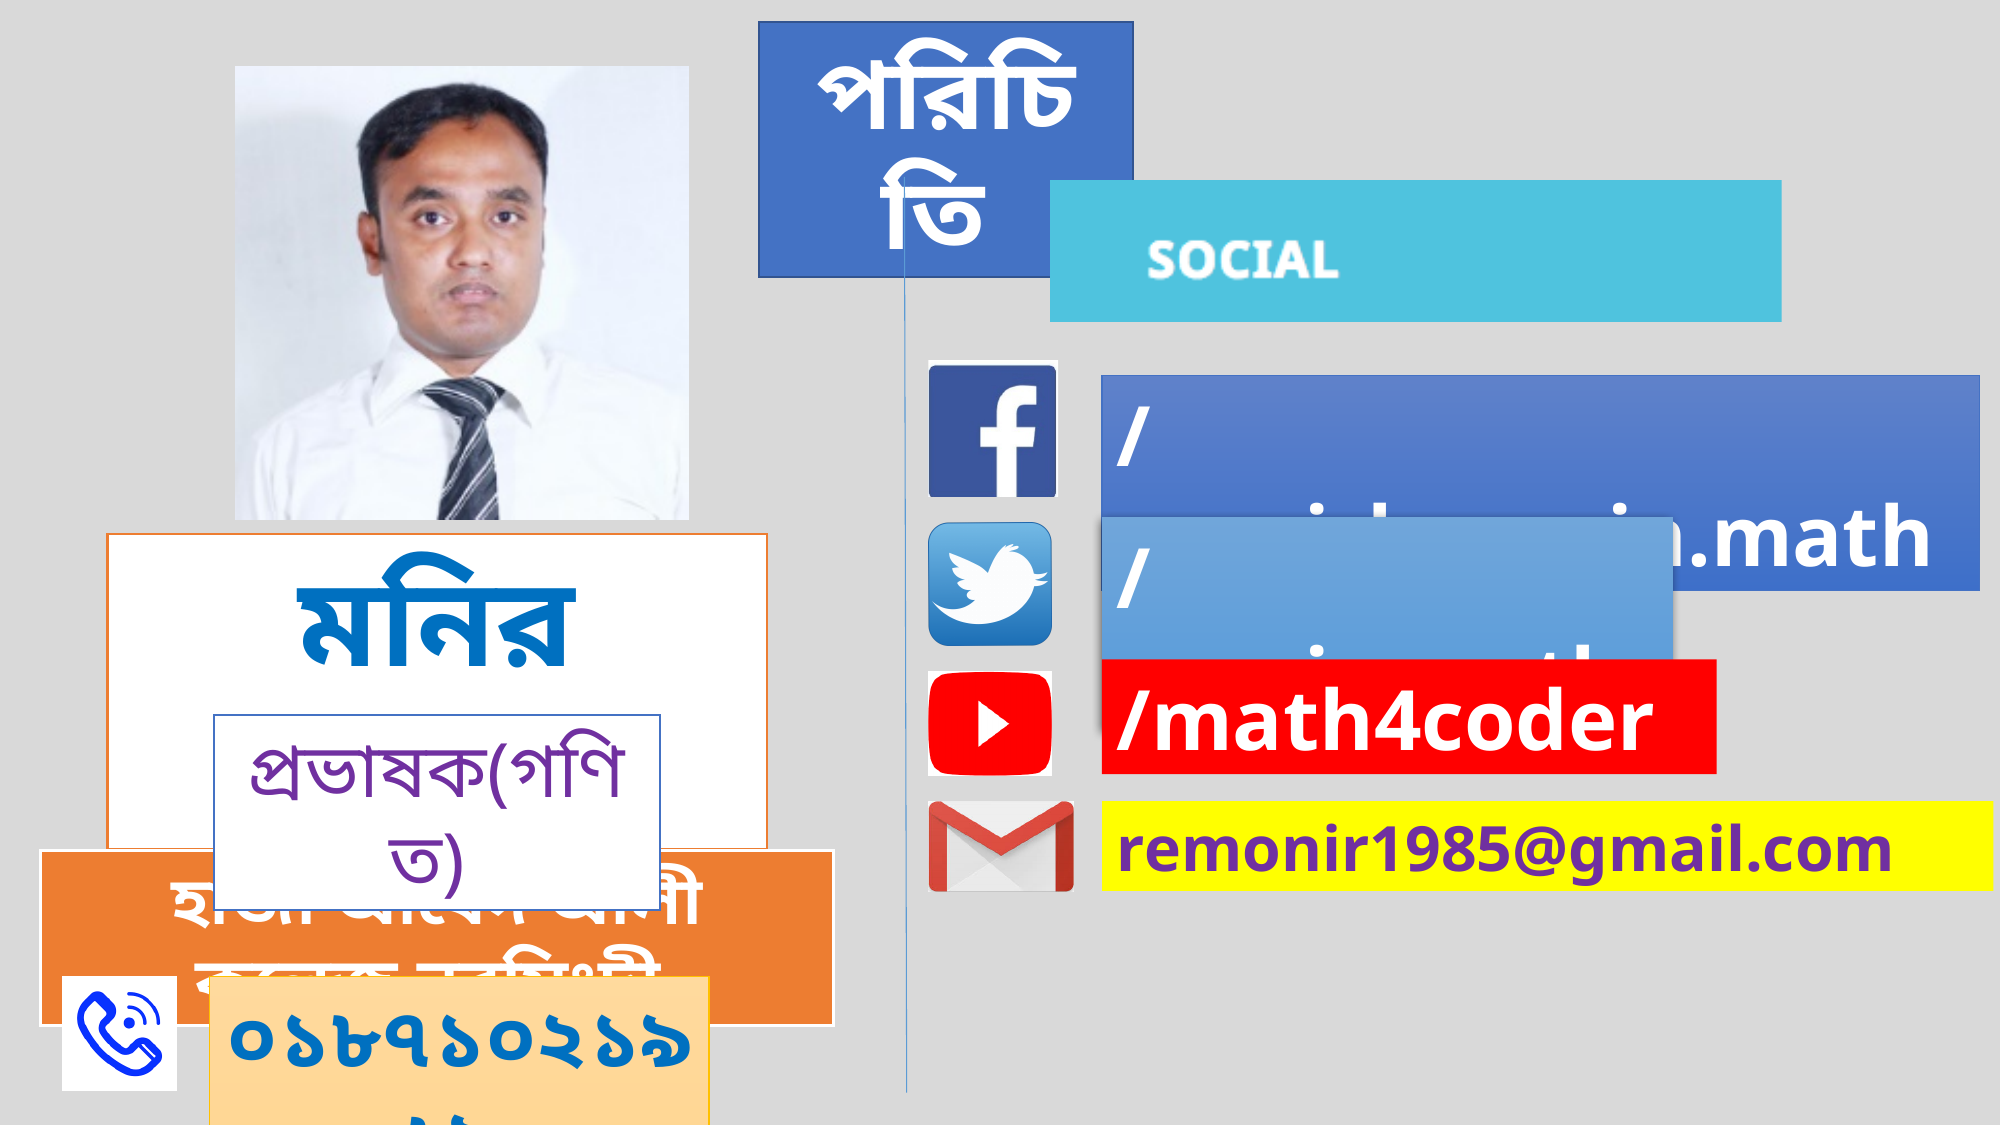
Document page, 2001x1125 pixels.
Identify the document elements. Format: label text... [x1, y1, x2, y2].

text_box পরিচিতি [758, 21, 1134, 278]
picture [928, 671, 1052, 776]
text_box প্রভাষক(গণিত) [213, 714, 661, 911]
text_box /math4coder [1101, 659, 1717, 775]
text_box /monir_math [1102, 517, 1673, 659]
picture [928, 801, 1074, 893]
picture [1050, 180, 1782, 322]
picture [62, 976, 177, 1091]
picture [235, 66, 689, 520]
picture [928, 360, 1059, 497]
text_box মনির হোসেন [106, 533, 768, 849]
text_box হাজী আবেদ আলী কলেজ,নরসিংদী [39, 849, 835, 1027]
text_box remonir1985@gmail.com [1102, 801, 1994, 891]
picture [928, 522, 1052, 646]
text_box /monirhossain.math [1101, 375, 1980, 591]
text_box ০১৮৭১০২১৯৬৯ [209, 976, 710, 1125]
